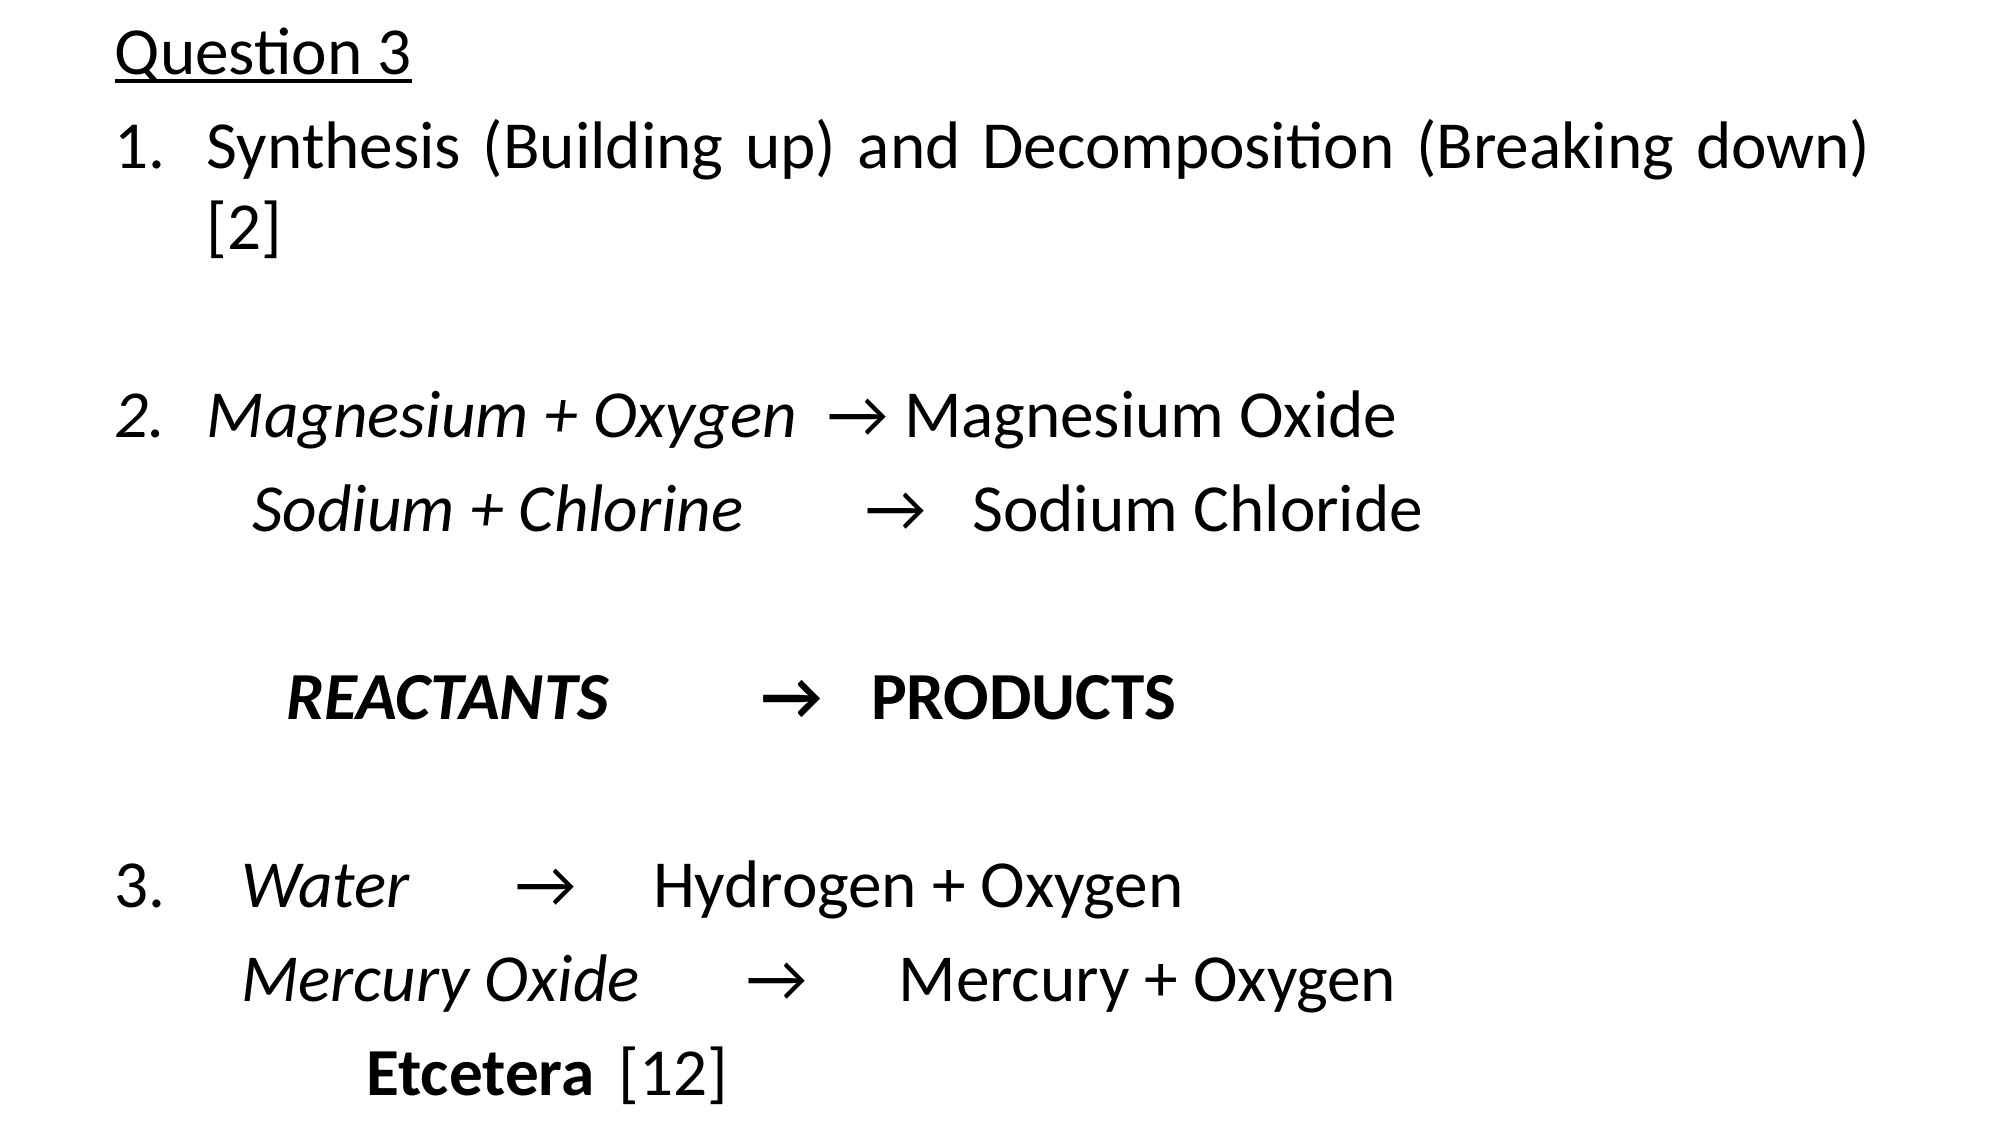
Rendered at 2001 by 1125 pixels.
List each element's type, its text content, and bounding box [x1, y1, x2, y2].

list Question 3 Synthesis (Building up) and Decomposition (Breaking down) [2] Magnesium + Oxygen → Magnesium Oxide Sodium + Chlorine → Sodium Chloride REACTANTS → PRODUCTS 3. Water → Hydrogen + Oxygen Mercury Oxide → Mercury + Oxygen Etcetera [12] [99, 0, 1900, 1125]
